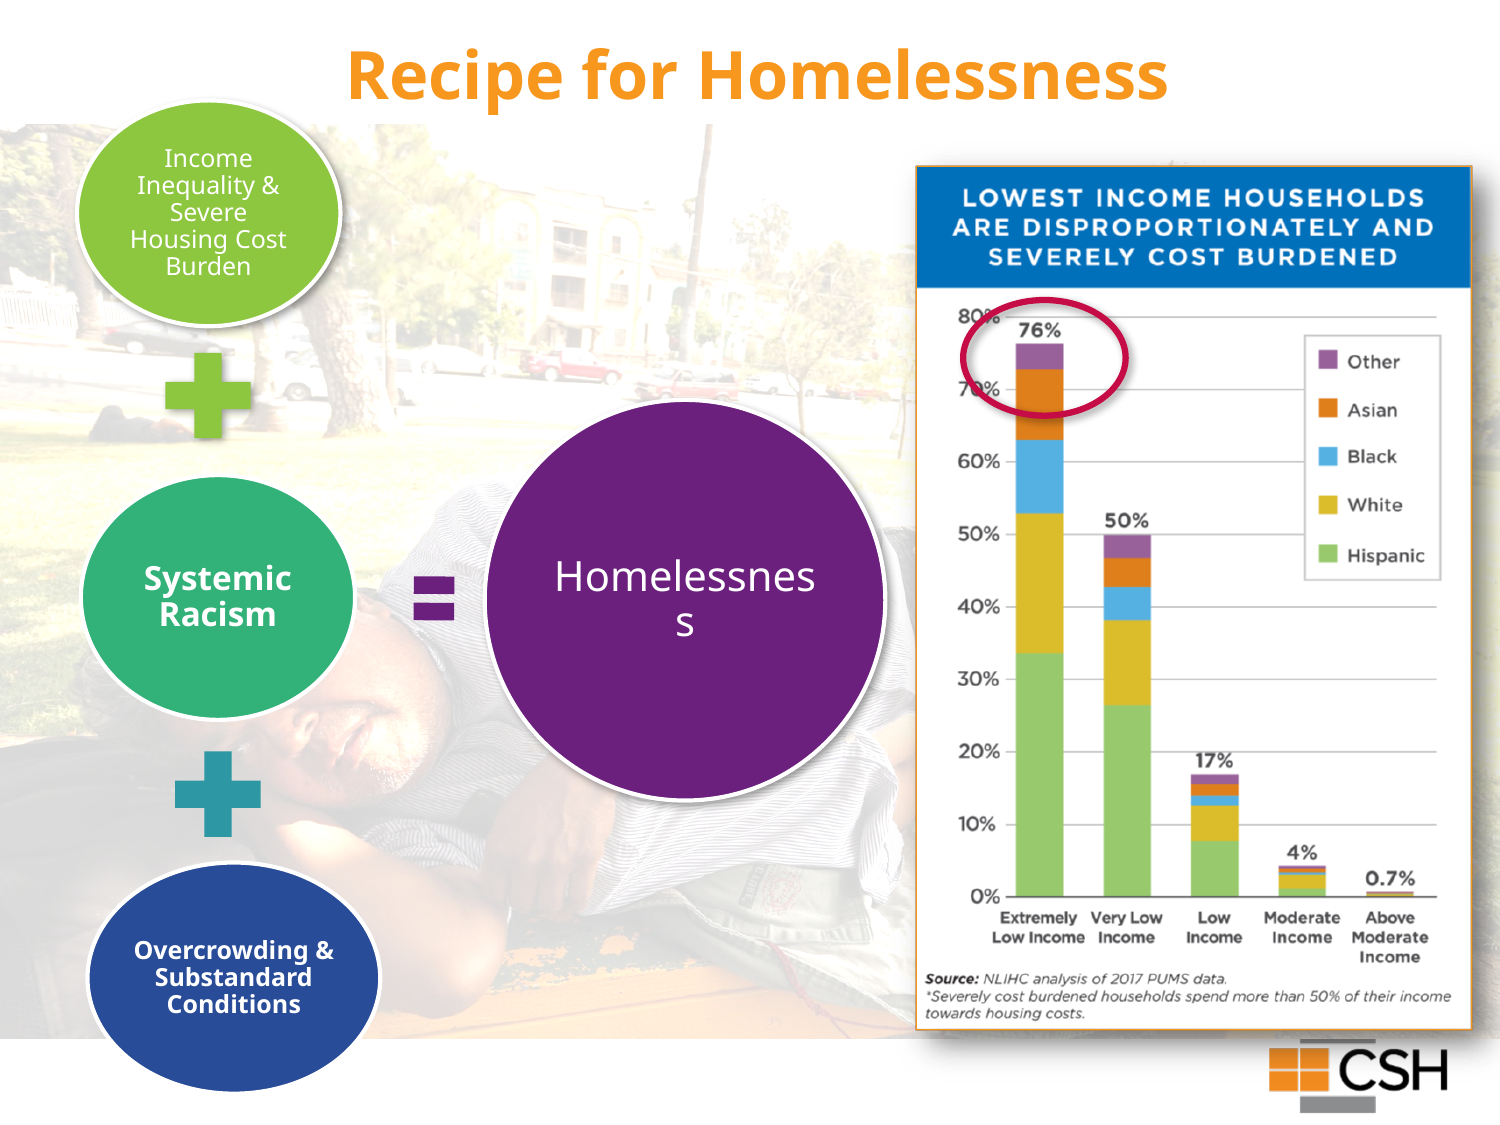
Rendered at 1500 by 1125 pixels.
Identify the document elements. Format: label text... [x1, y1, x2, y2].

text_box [3, 100, 954, 1101]
text_box Recipe for Homelessness [0, 0, 1500, 124]
picture [887, 124, 1500, 1124]
